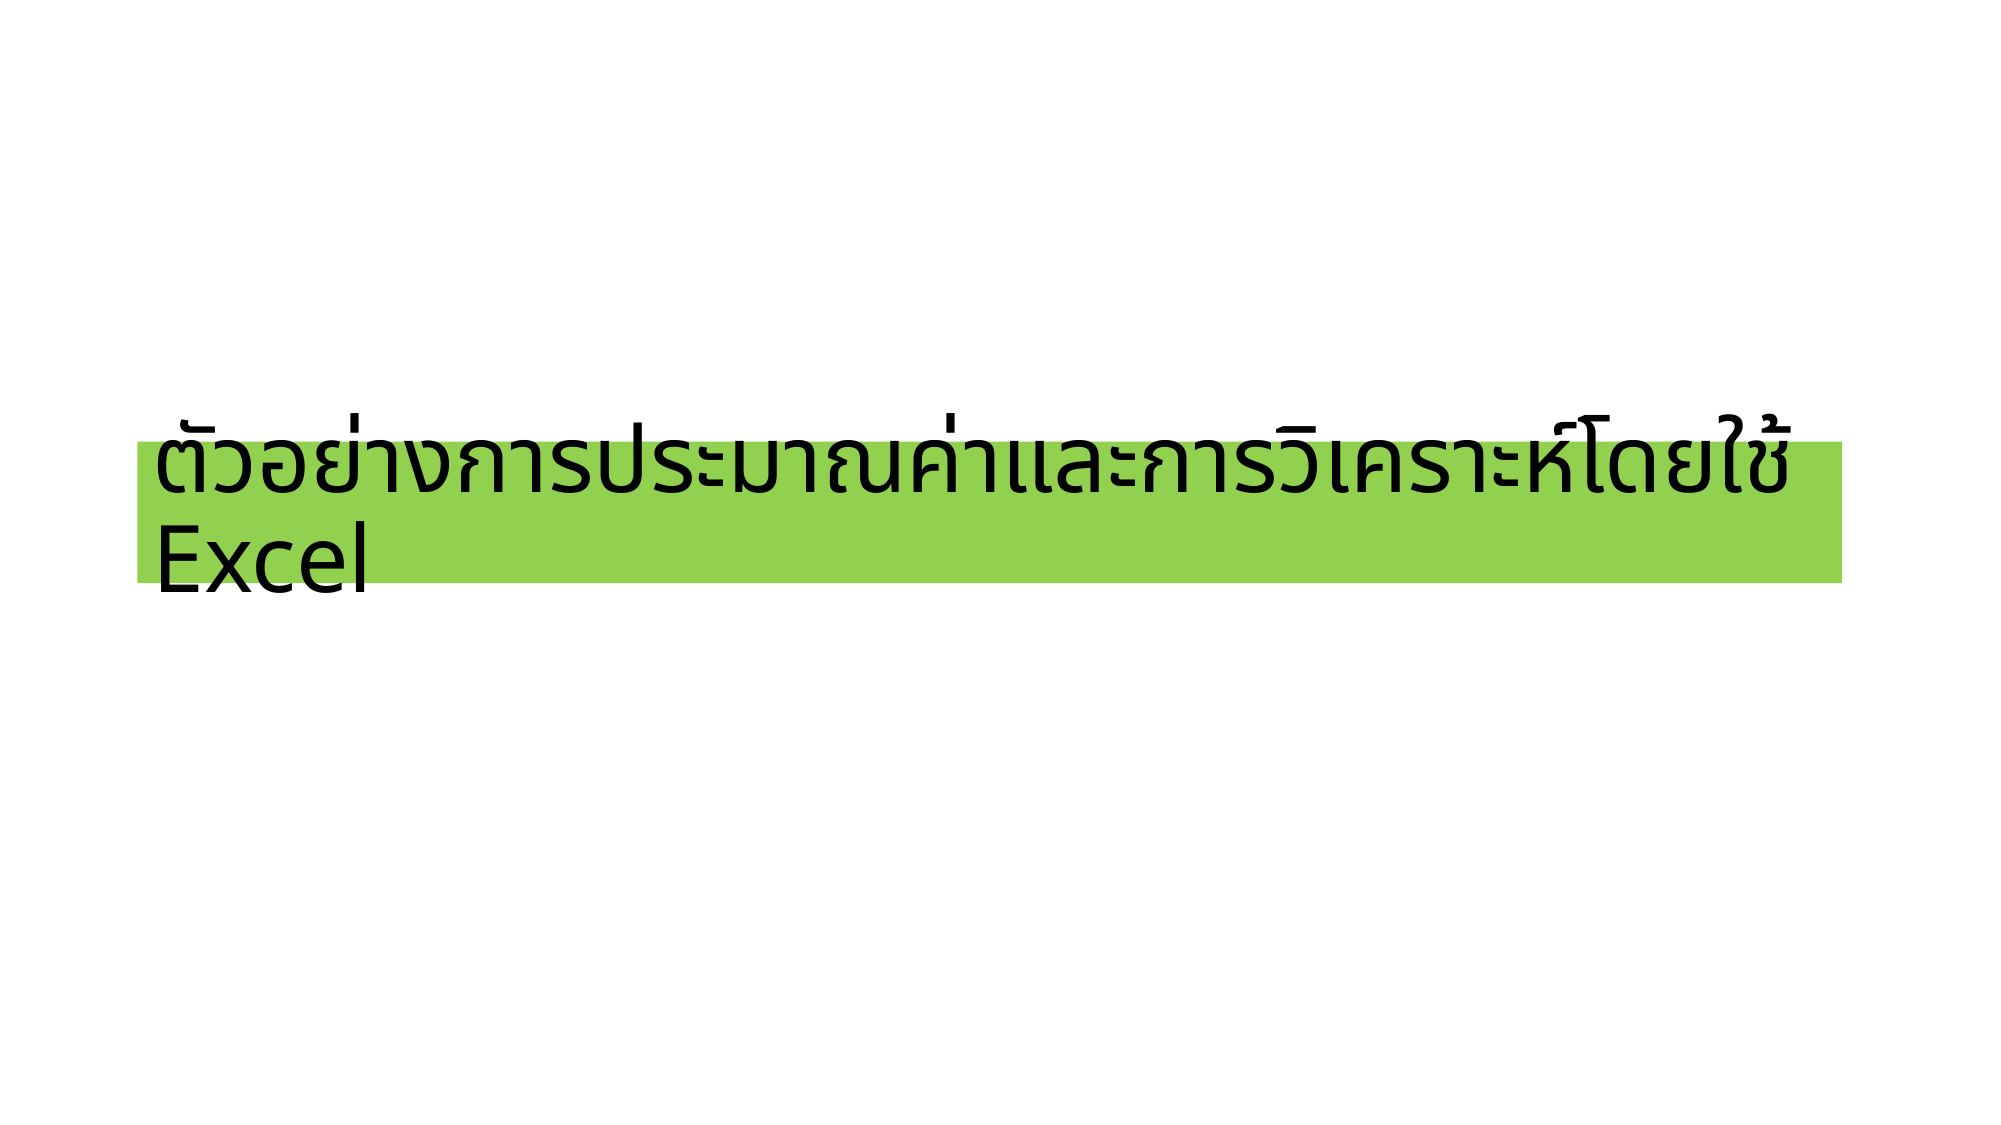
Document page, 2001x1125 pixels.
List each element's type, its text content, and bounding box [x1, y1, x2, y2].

title ตัวอย่างการประมาณค่าและการวิเคราะห์โดยใช้ Excel [137, 403, 1863, 621]
